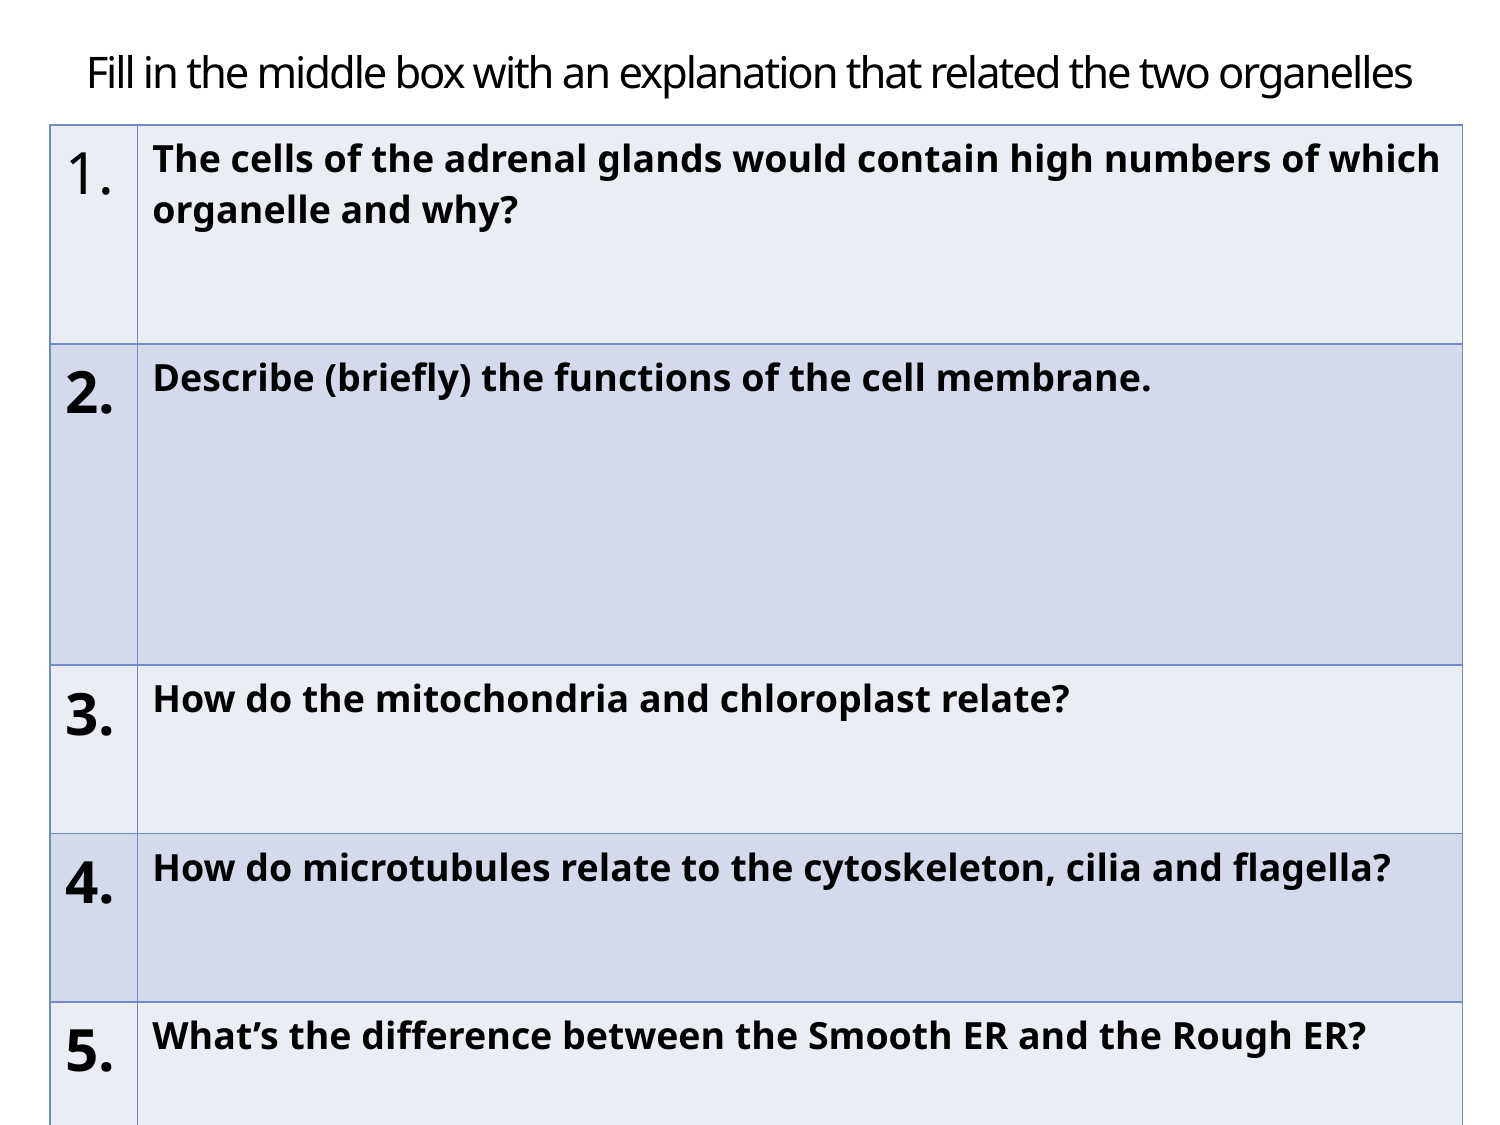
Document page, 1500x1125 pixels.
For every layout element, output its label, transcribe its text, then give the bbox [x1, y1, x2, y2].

table_cell 5. [51, 1003, 137, 1125]
table_header 1. [51, 126, 137, 343]
table_cell How do microtubules relate to the cytoskeleton, cilia and flagella? [138, 834, 1462, 1001]
table_cell 2. [51, 345, 137, 664]
table_cell How do the mitochondria and chloroplast relate? [138, 666, 1462, 833]
table_cell Describe (briefly) the functions of the cell membrane. [138, 345, 1462, 664]
table_cell 4. [51, 834, 137, 1001]
title Fill in the middle box with an explanation that related the two organelles [43, 37, 1457, 116]
table_cell What’s the difference between the Smooth ER and the Rough ER? [138, 1003, 1462, 1125]
table_cell 3. [51, 666, 137, 833]
table_header The cells of the adrenal glands would contain high numbers of which organelle and why? [138, 126, 1462, 343]
